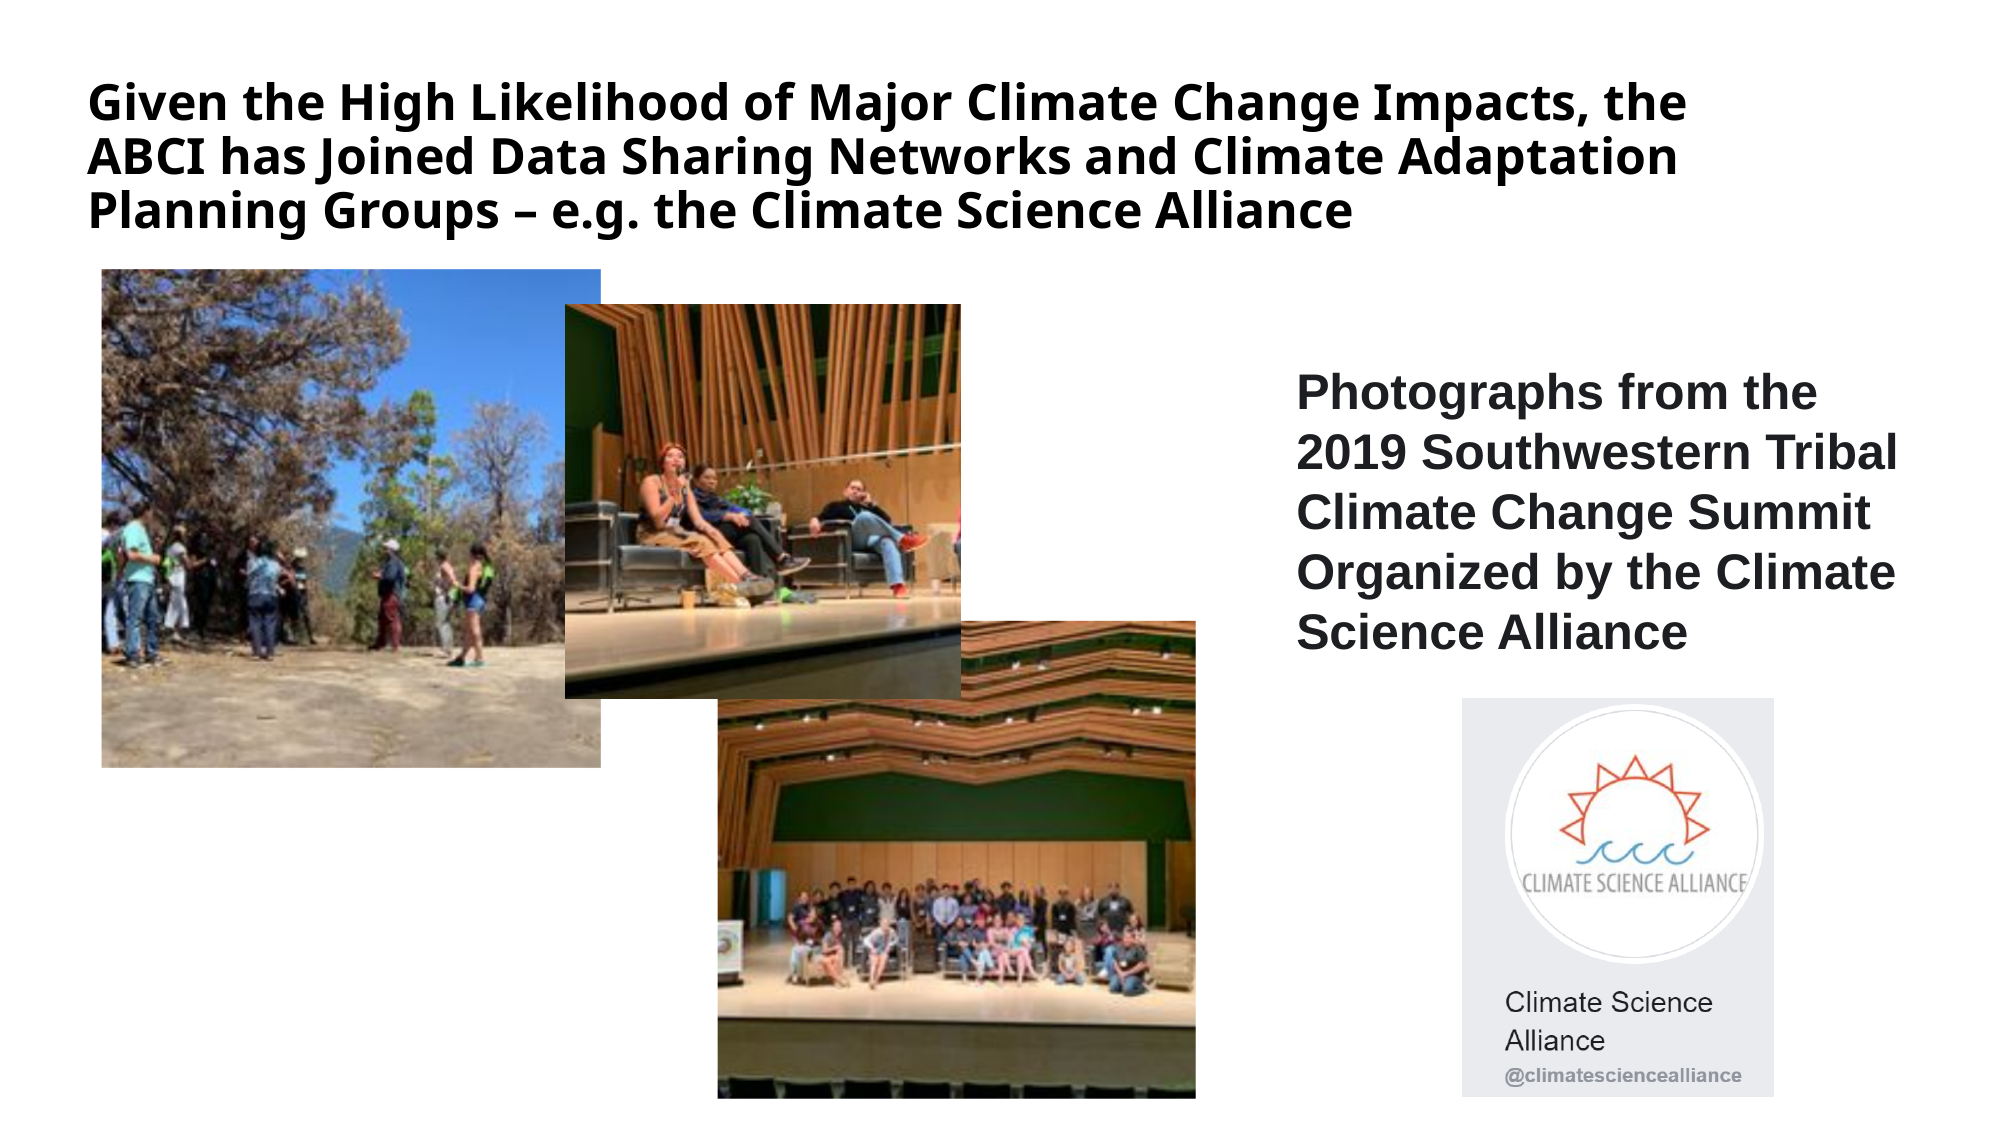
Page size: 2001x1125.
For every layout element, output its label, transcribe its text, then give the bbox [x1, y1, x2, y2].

picture [93, 268, 1209, 1106]
picture [1461, 698, 1774, 1097]
text_box Photographs from the 2019 Southwestern Tribal Climate Change Summit Organized by the Climate Science Alliance [1281, 352, 1955, 667]
title Given the High Likelihood of Major Climate Change Impacts, the ABCI has Joined Data Sharing Networks and Climate Adaptation Planning Groups – e.g. the Climate Science Alliance [71, 48, 1797, 269]
